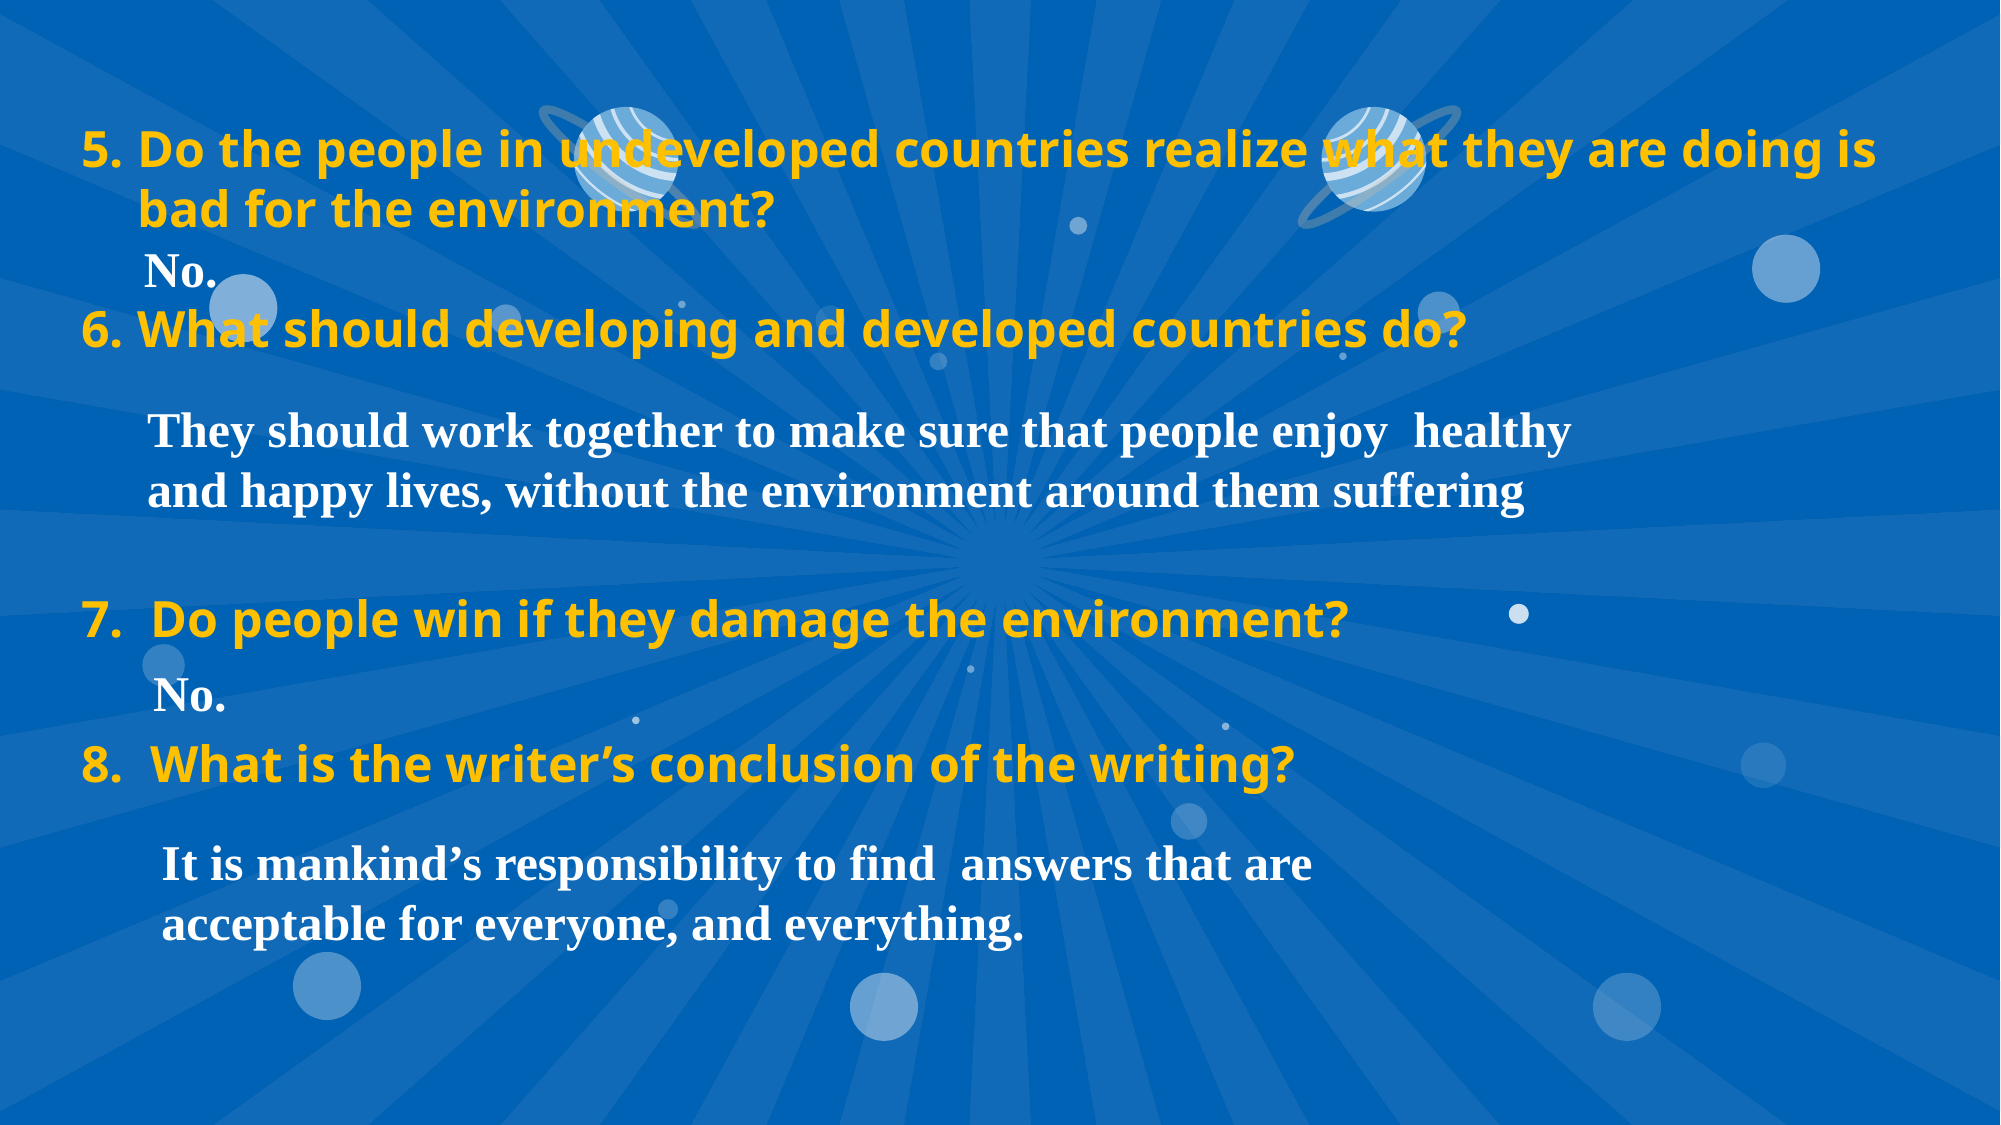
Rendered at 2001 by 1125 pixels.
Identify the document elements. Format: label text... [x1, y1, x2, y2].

text_box No. [129, 230, 1880, 306]
text_box Do the people in undeveloped countries realize what they are doing is bad for the environment? What should developing and developed countries do? Do people win if they damage the environment? 8. What is the writer’s conclusion of the writing? [66, 109, 1950, 885]
text_box It is mankind’s responsibility to find answers that are acceptable for everyone, and everything. [146, 822, 1449, 958]
text_box They should work together to make sure that people enjoy healthy and happy lives, without the environment around them suffering [132, 390, 1619, 525]
text_box No. [138, 654, 1889, 729]
